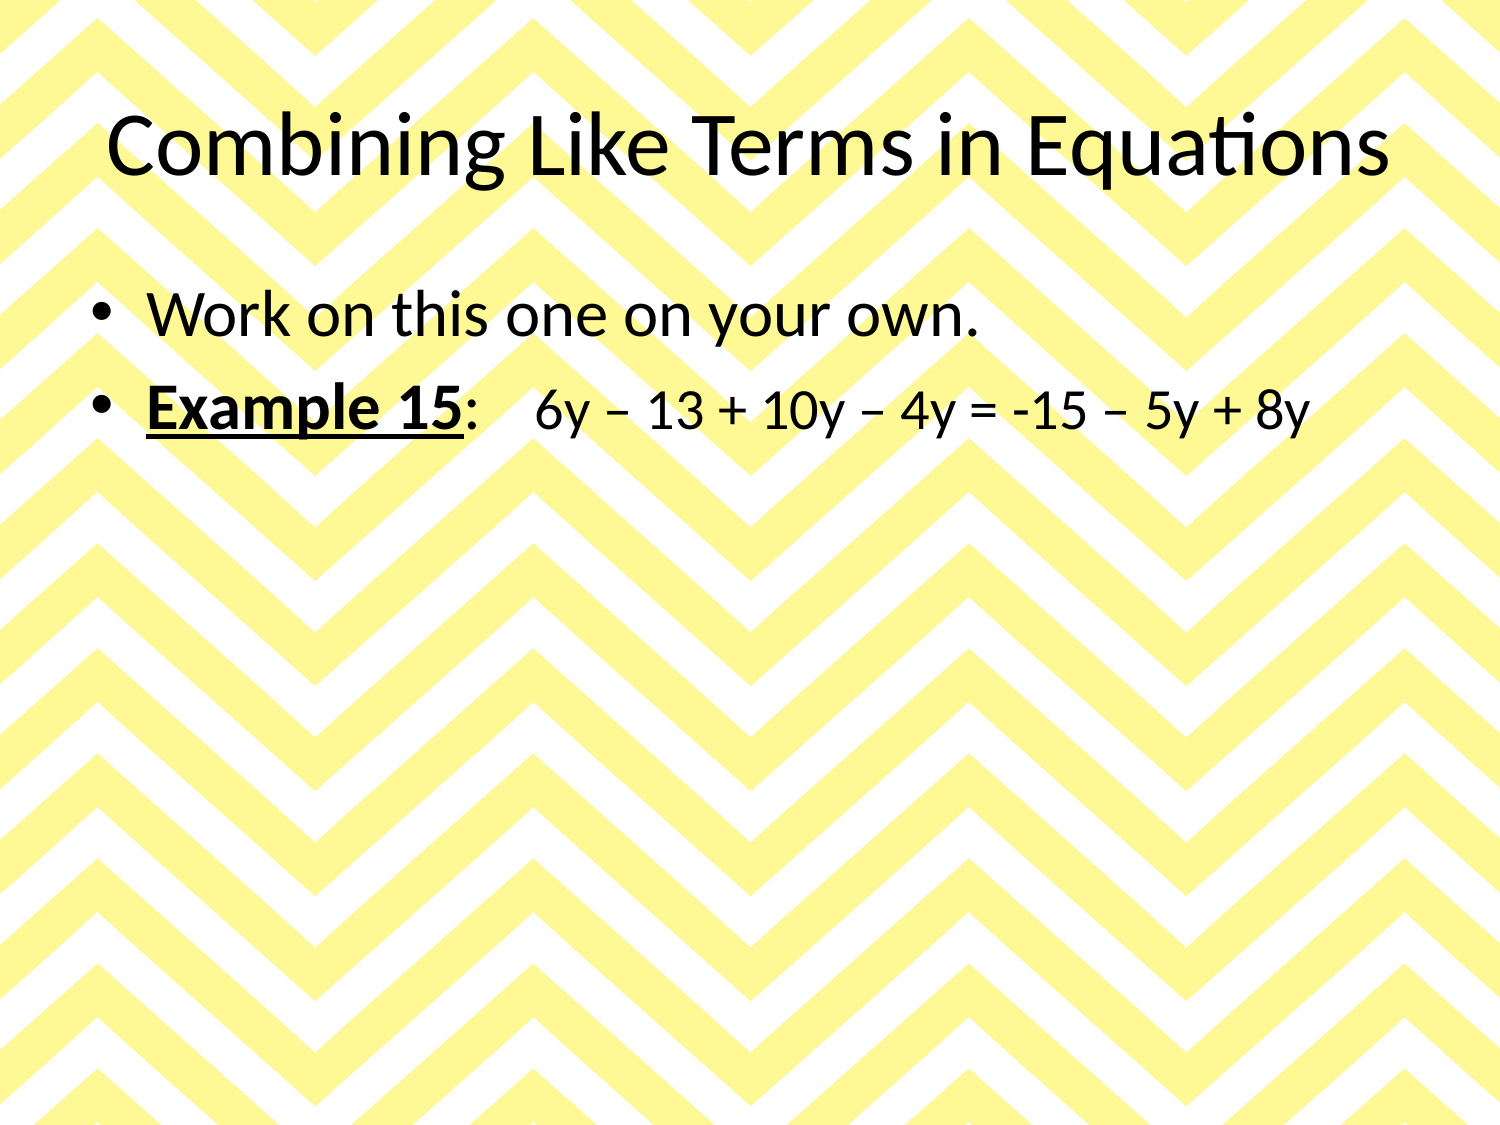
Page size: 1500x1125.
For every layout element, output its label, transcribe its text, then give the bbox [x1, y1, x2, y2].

title Combining Like Terms in Equations [75, 45, 1425, 233]
picture [0, 0, 1500, 1125]
list Work on this one on your own. Example 15: 6y – 13 + 10y – 4y = -15 – 5y + 8y [75, 262, 1500, 1005]
